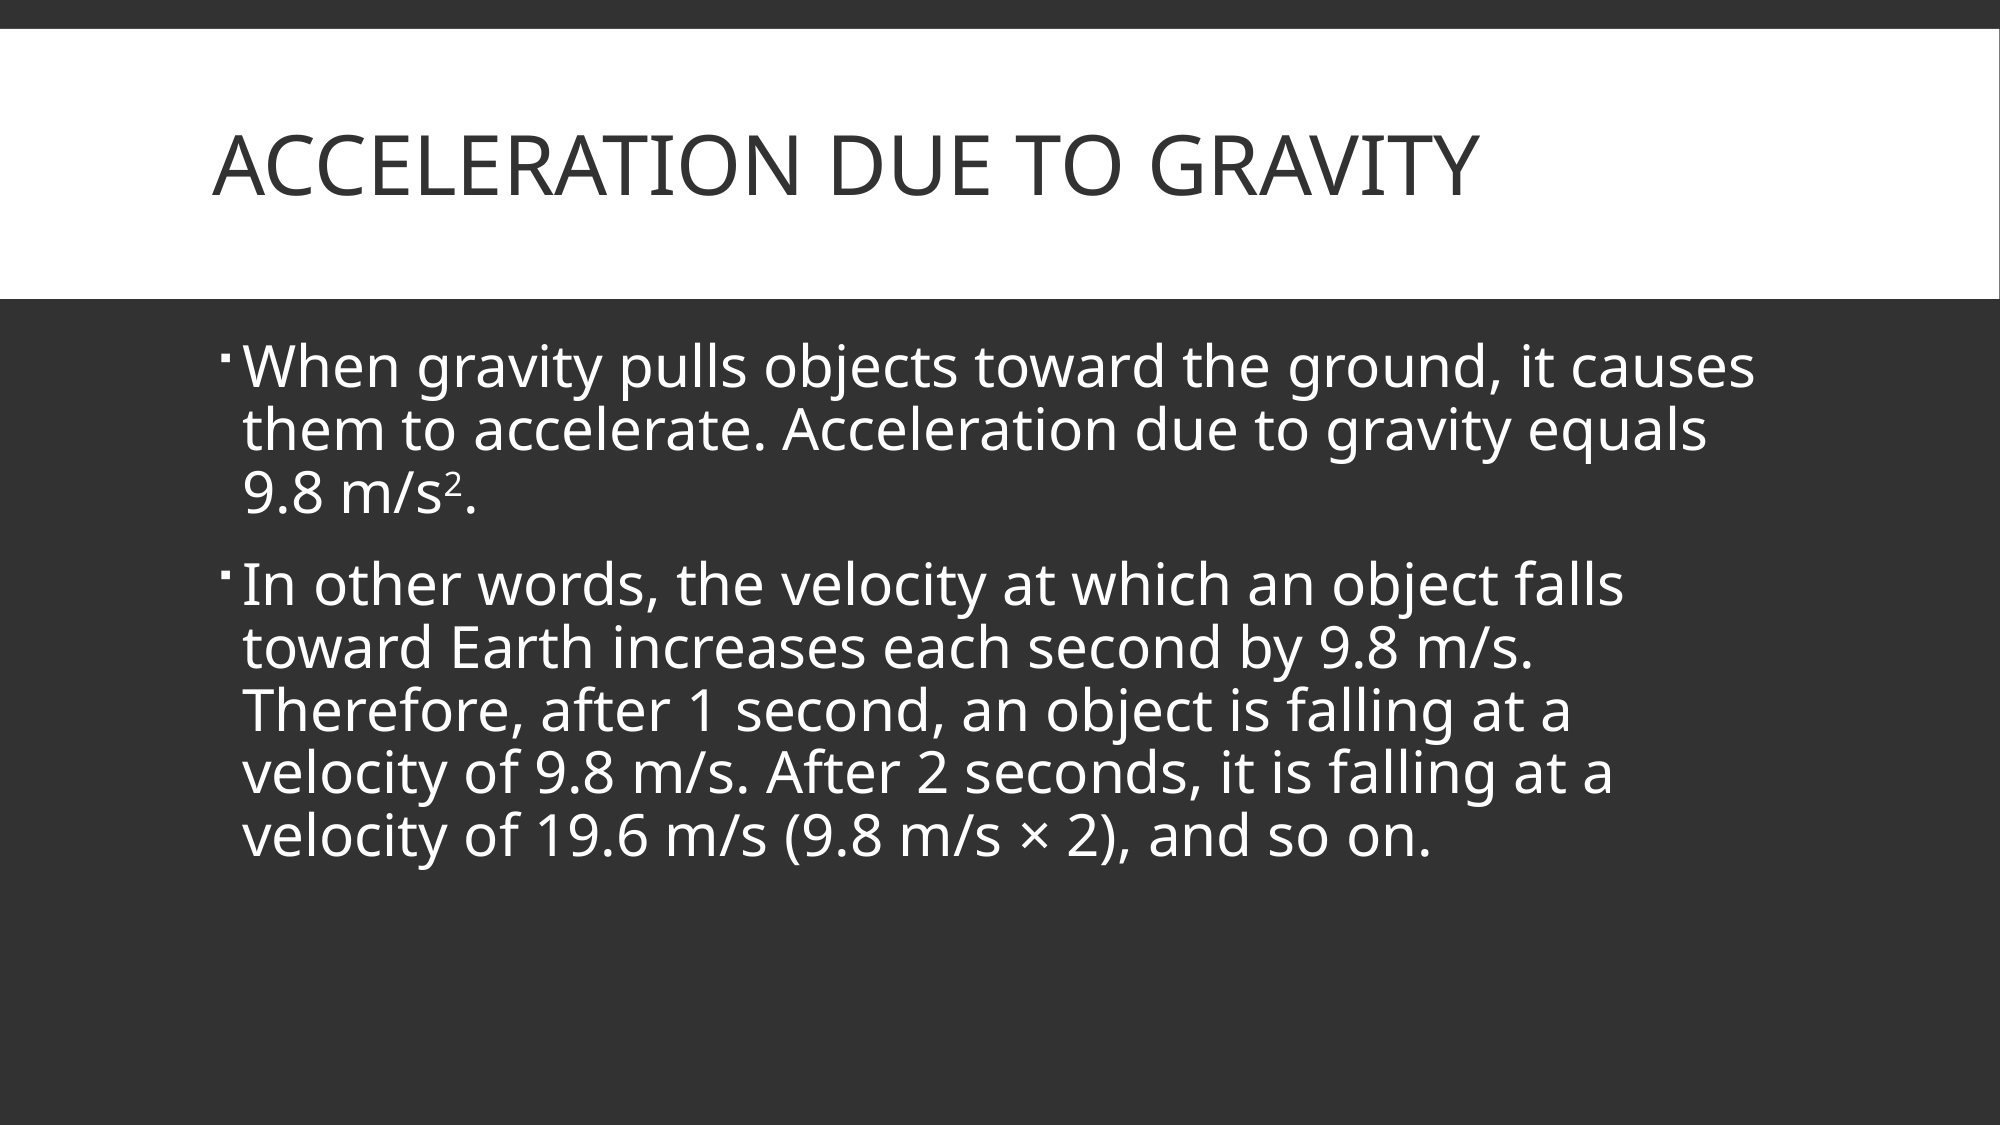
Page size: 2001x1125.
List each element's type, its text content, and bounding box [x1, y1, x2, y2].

list When gravity pulls objects toward the ground, it causes them to accelerate. Acceleration due to gravity equals 9.8 m/s2. In other words, the velocity at which an object falls toward Earth increases each second by 9.8 m/s. Therefore, after 1 second, an object is falling at a velocity of 9.8 m/s. After 2 seconds, it is falling at a velocity of 19.6 m/s (9.8 m/s × 2), and so on. [197, 329, 1803, 1020]
title Acceleration due to gravity [197, 46, 1803, 295]
